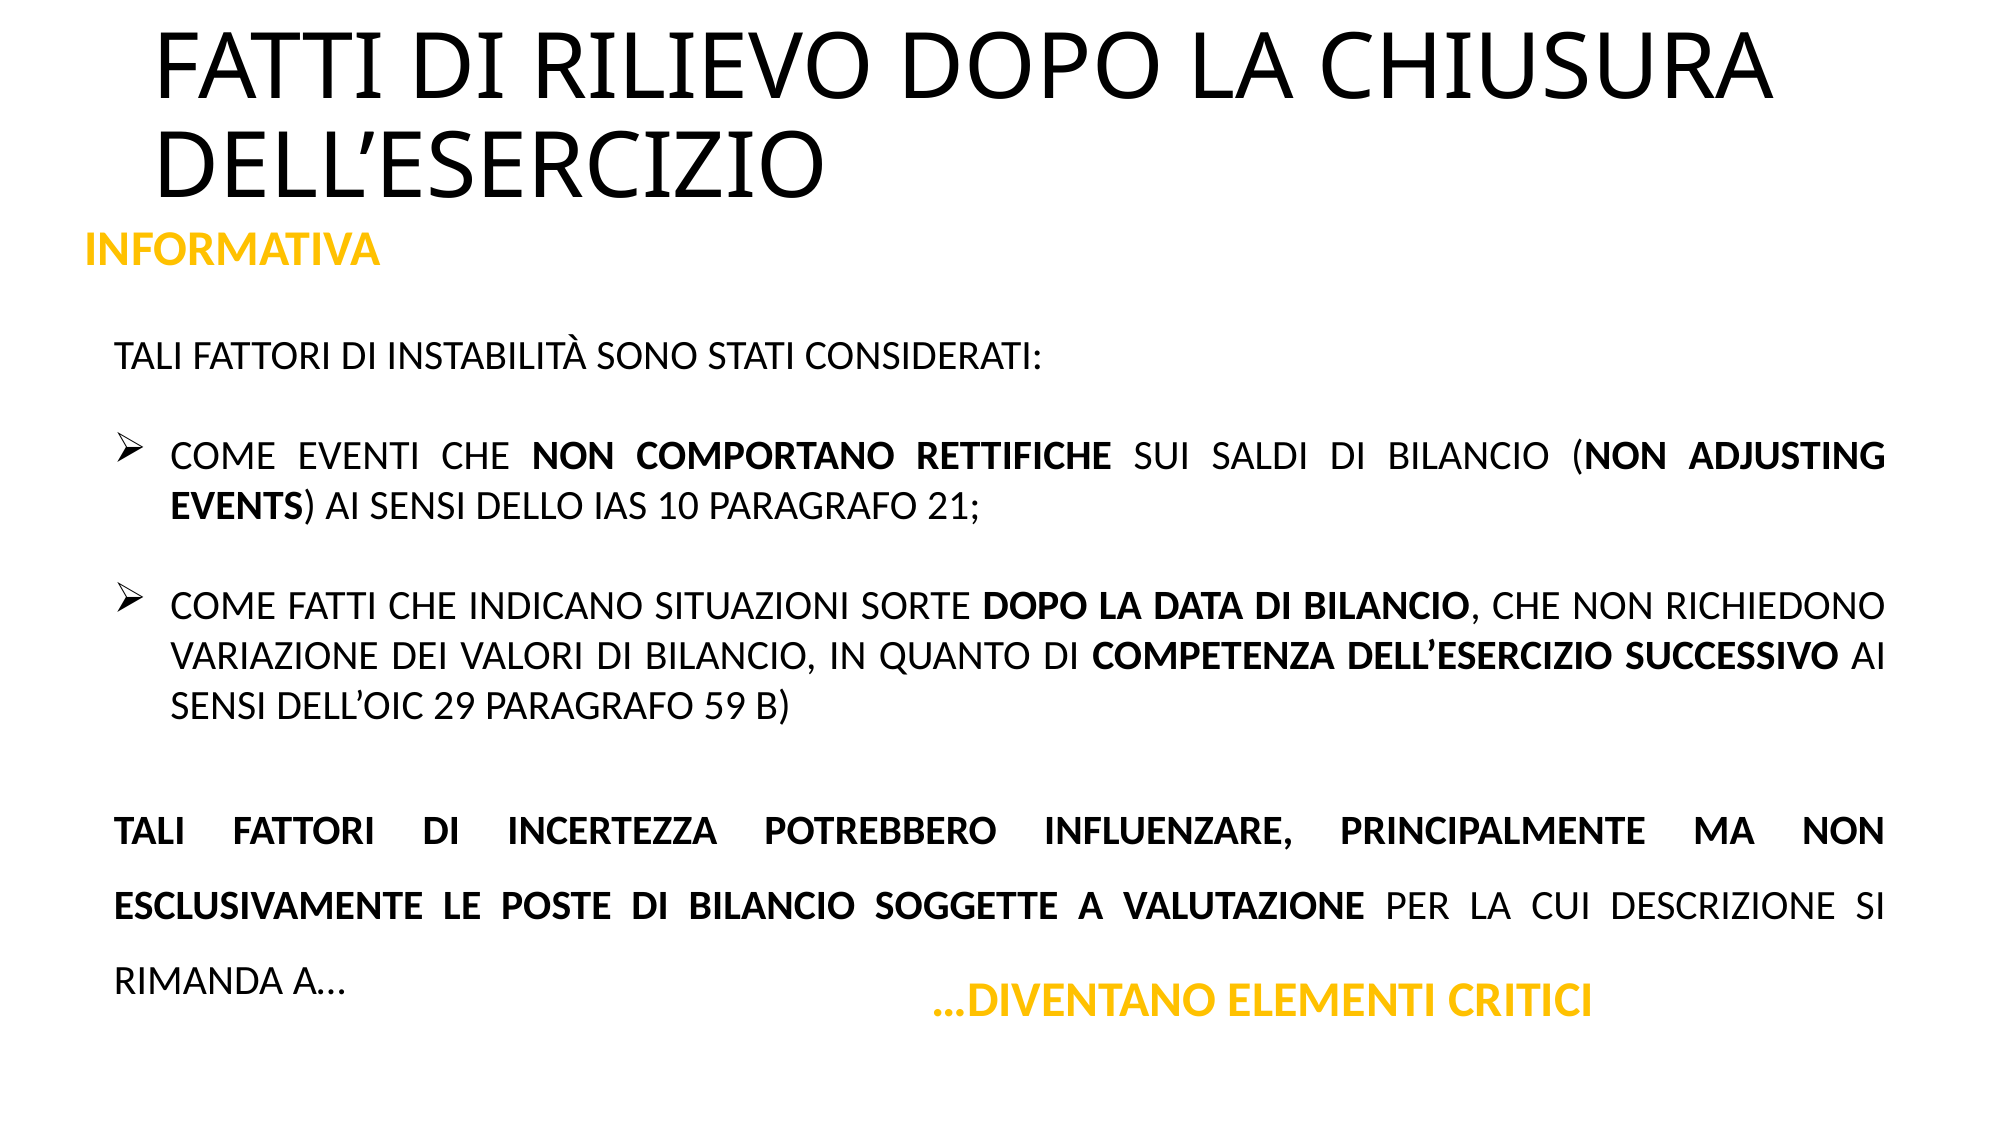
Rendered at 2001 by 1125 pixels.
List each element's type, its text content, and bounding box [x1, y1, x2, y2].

title Fatti di rilievo dopo la chiusura dell’esercizio [137, 9, 1863, 227]
text_box INFORMATIVA [70, 207, 1558, 283]
text_box Tali fattori di instabilità sono stati considerati: come eventi che non comportano rettifiche sui saldi di bilancio (non adjusting events) ai sensi dello IAS 10 paragrafo 21; Come fatti che indicano situazioni sorte dopo la data di bilancio, che non richiedono variazione dei valori di bilancio, in quanto di competenza dell’esercizio successivo ai sensi dell’OIC 29 paragrafo 59 b) Tali fattori di incertezza potrebbero influenzare, principalmente ma non esclusivamente le poste di bilancio soggette a valutazione per la cui descrizione si rimanda a… [99, 320, 1901, 1011]
text_box …DIVENTANO ELEMENTI CRITICI [916, 1011, 1863, 1034]
